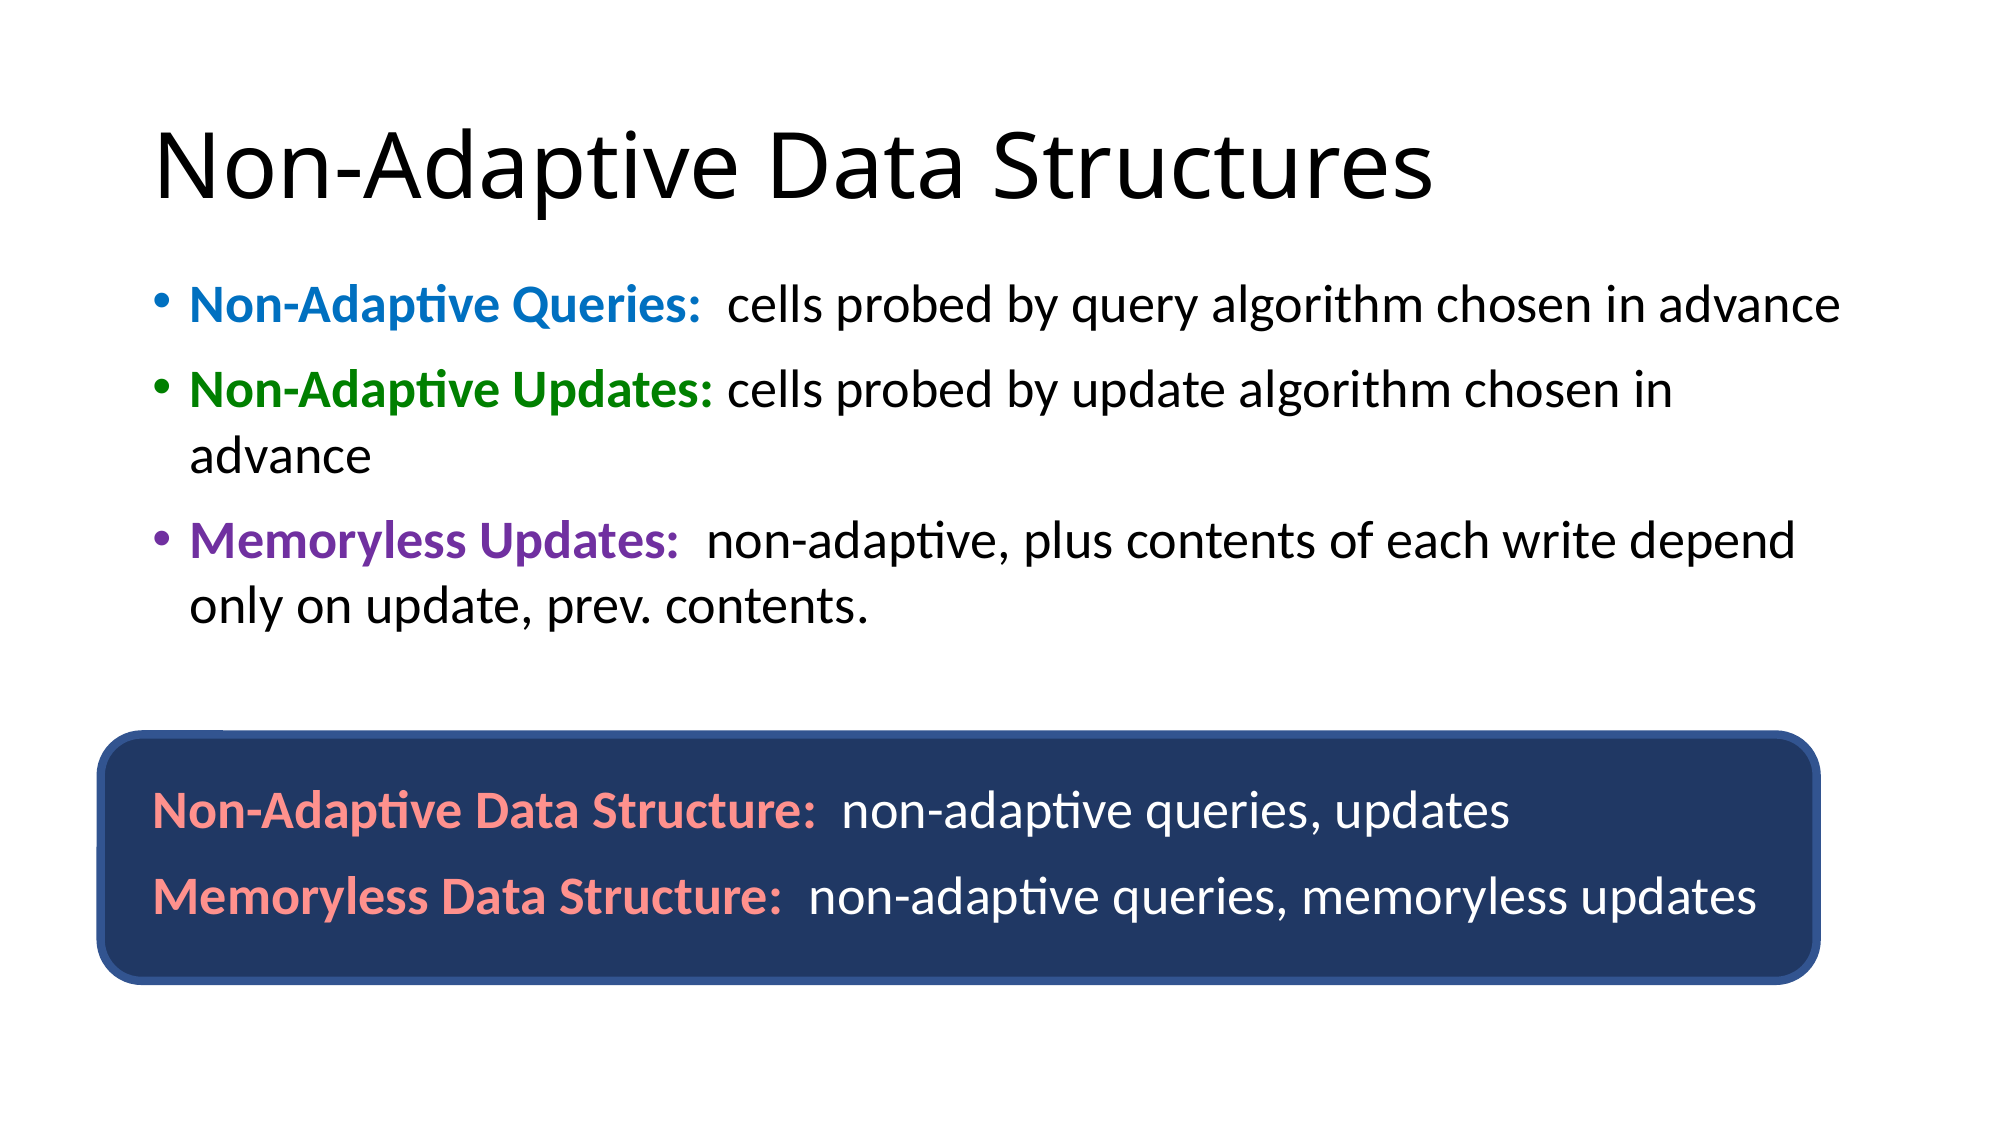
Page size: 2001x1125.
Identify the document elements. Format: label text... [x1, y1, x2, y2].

title Non-Adaptive Data Structures [137, 59, 1863, 260]
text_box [100, 734, 1817, 981]
list Non-Adaptive Queries: cells probed by query algorithm chosen in advance Non-Adaptive Updates: cells probed by update algorithm chosen in advance Memoryless Updates: non-adaptive, plus contents of each write depend only on update, prev. contents. [137, 260, 1863, 656]
